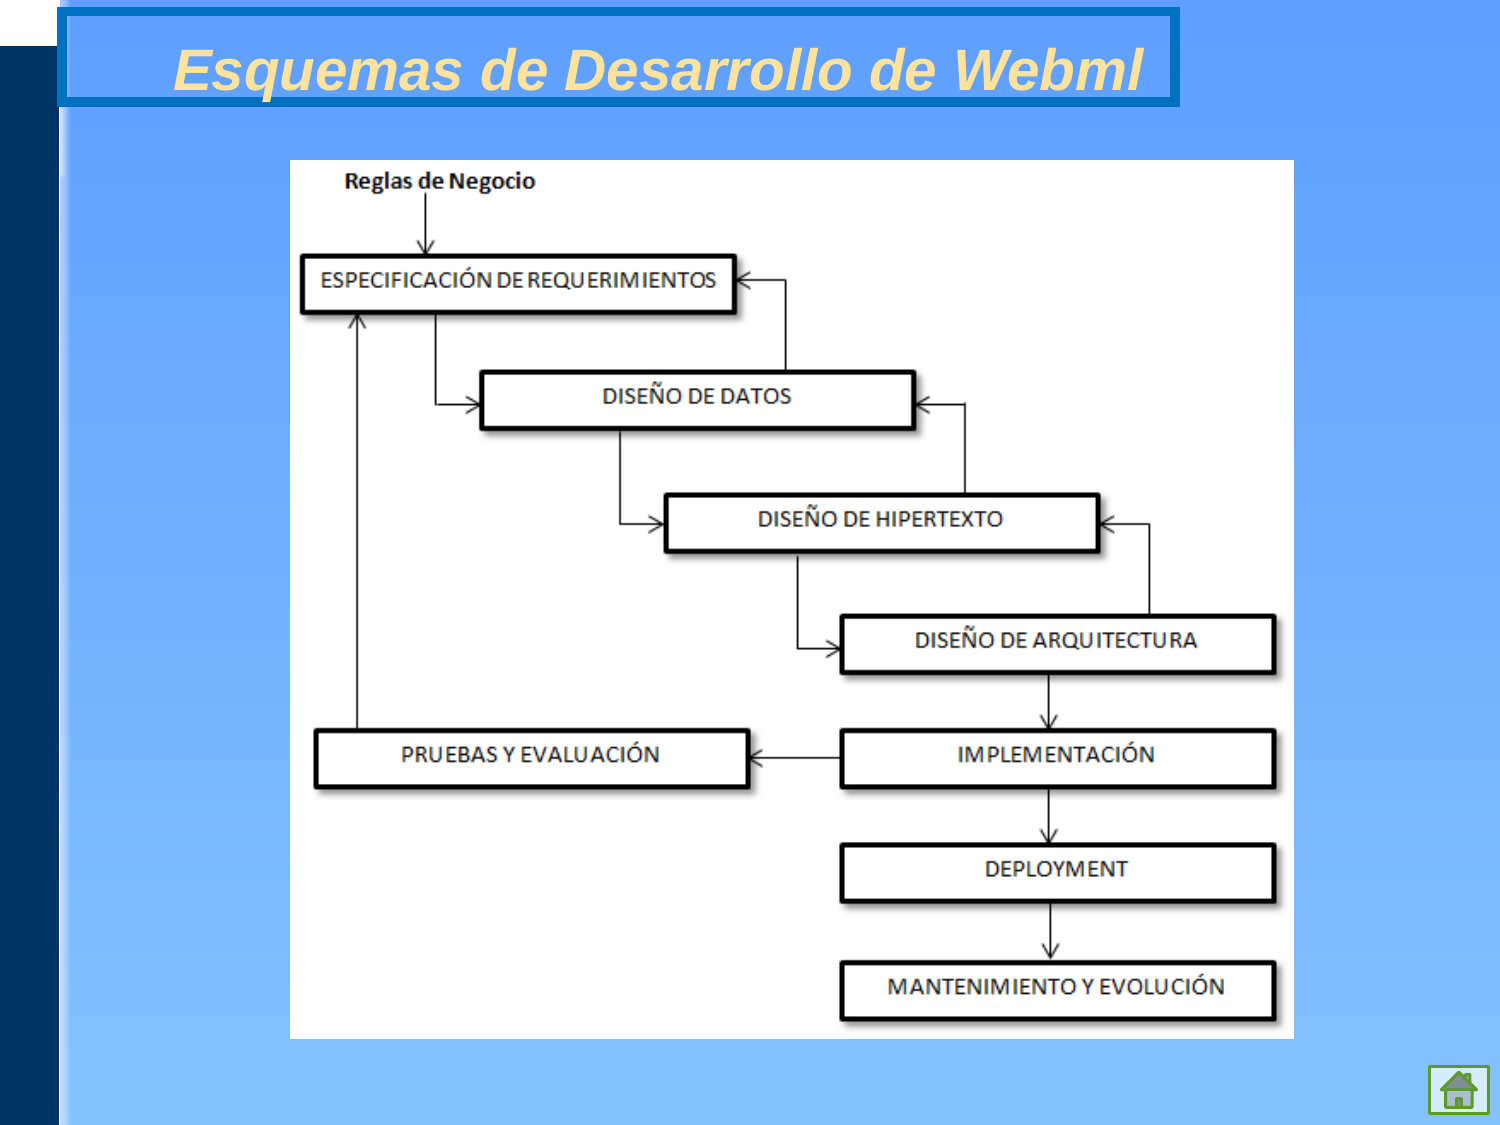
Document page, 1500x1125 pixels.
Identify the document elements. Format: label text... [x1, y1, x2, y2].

text_box Esquemas de Desarrollo de Webml [69, 11, 1176, 103]
picture [0, 0, 59, 1125]
text_box [1428, 1065, 1490, 1115]
picture [290, 159, 1294, 1039]
